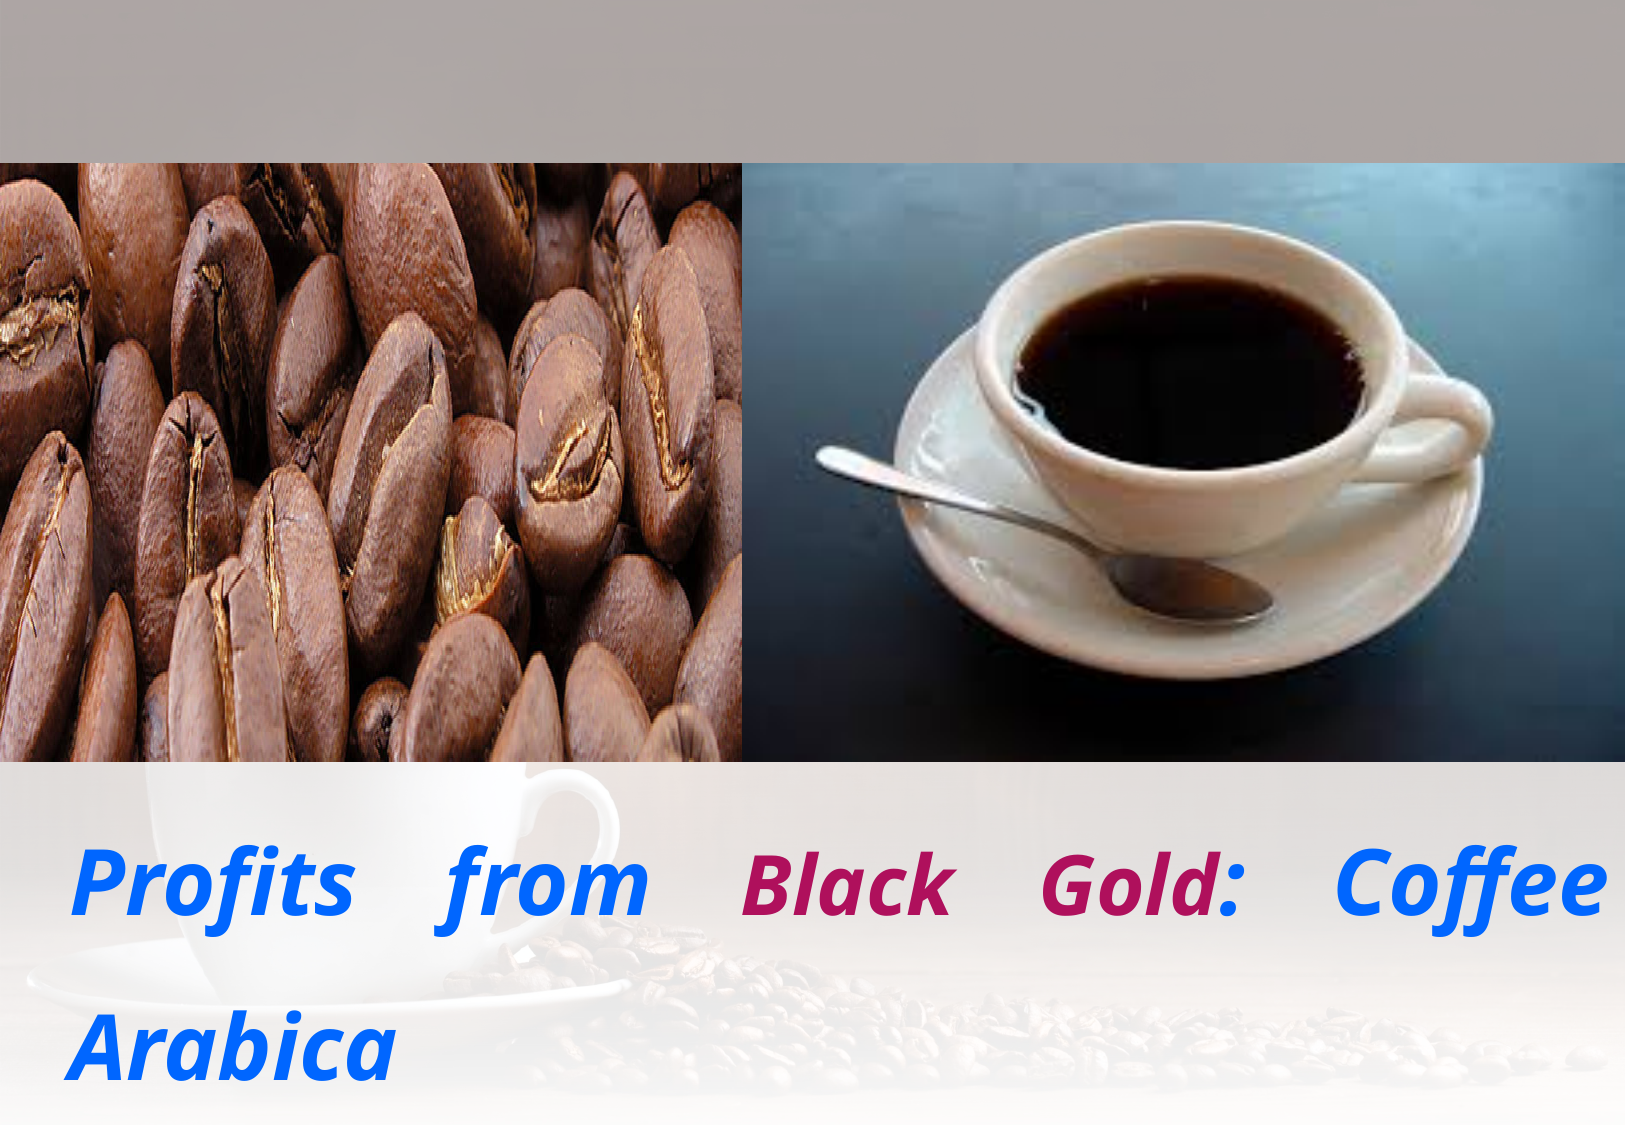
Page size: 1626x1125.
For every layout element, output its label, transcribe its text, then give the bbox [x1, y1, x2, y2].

picture [0, 163, 1625, 762]
text_box Profits from Black Gold: Coffee Arabica [54, 768, 1625, 1125]
